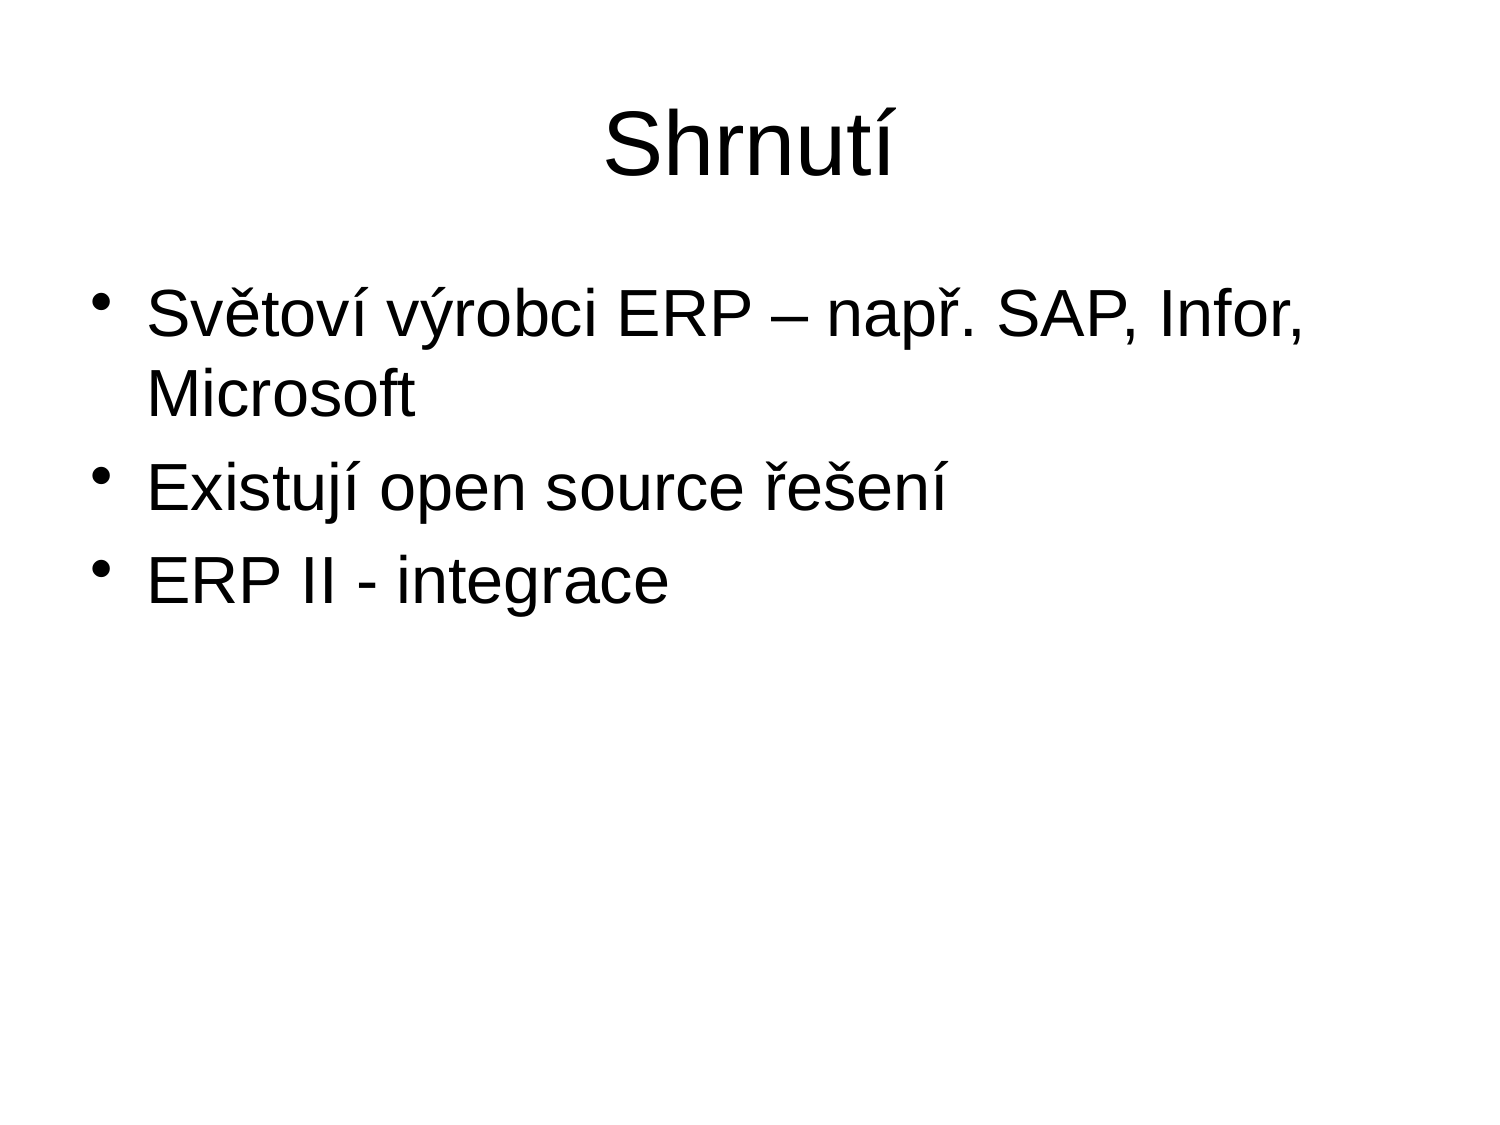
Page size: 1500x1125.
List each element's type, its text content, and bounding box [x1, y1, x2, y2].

title Shrnutí [74, 44, 1426, 233]
list Světoví výrobci ERP – např. SAP, Infor, Microsoft Existují open source řešení ERP II - integrace [74, 262, 1426, 1006]
